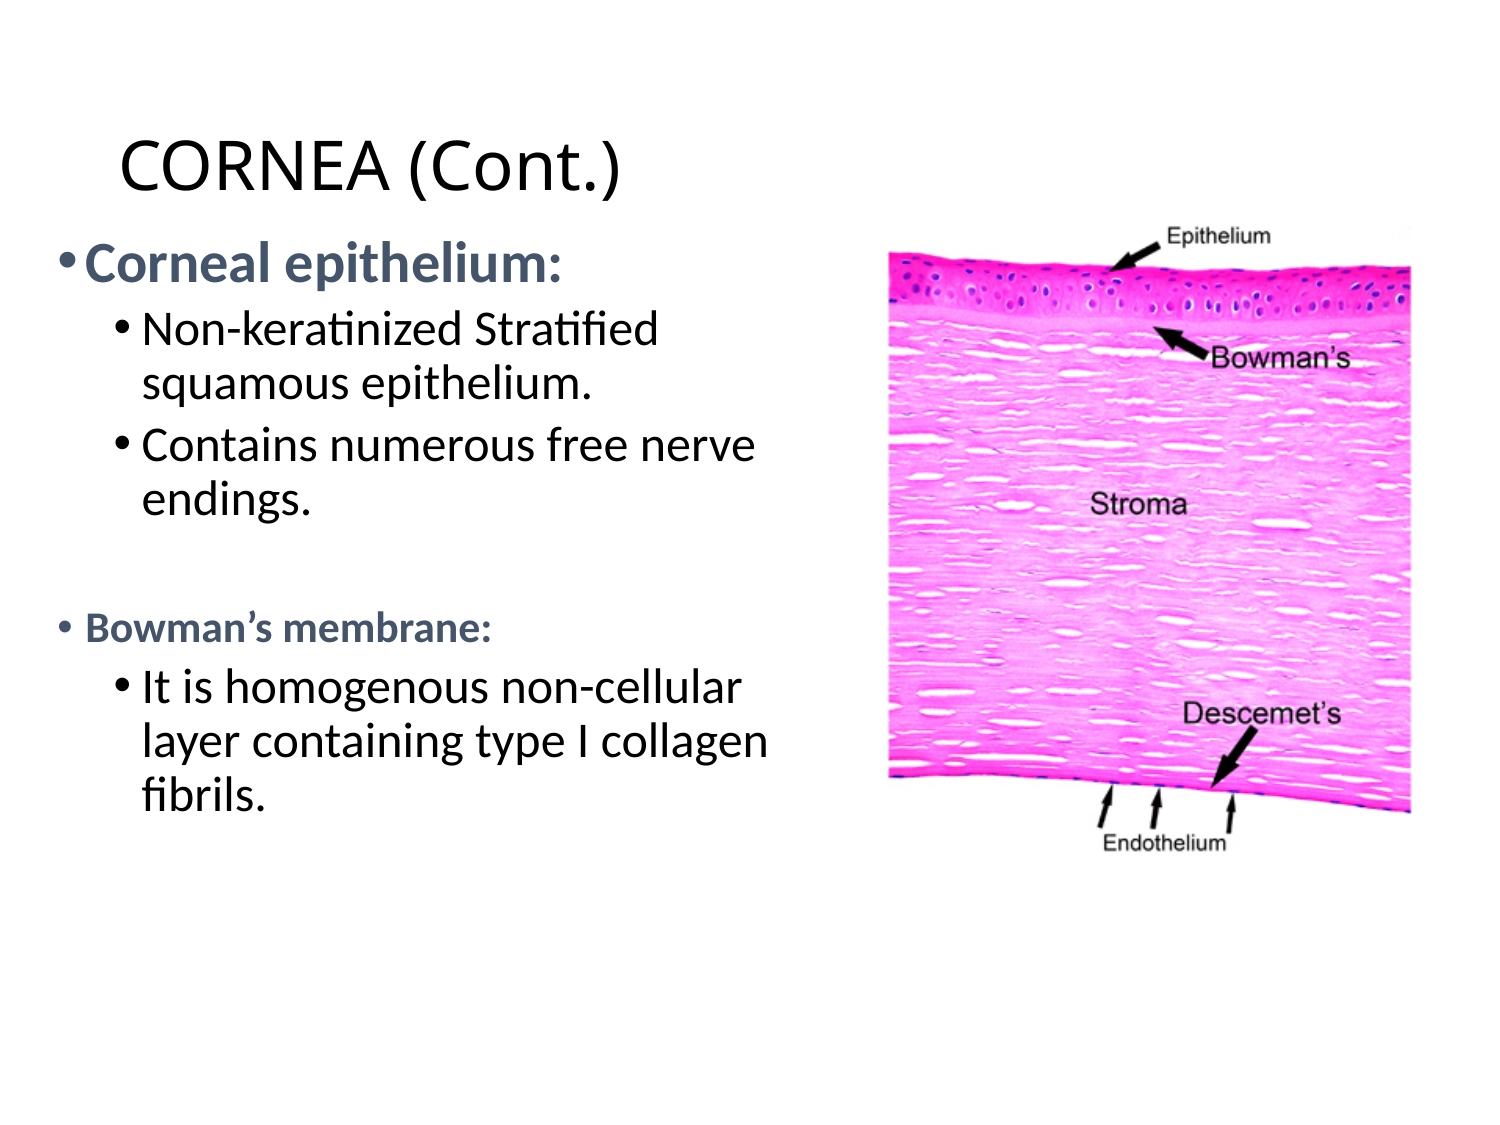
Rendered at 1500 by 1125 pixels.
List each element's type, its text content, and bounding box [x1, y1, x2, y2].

picture [886, 225, 1413, 853]
title CORNEA (Cont.) [103, 59, 1397, 278]
list Corneal epithelium: Non-keratinized Stratified squamous epithelium. Contains numerous free nerve endings. Bowman’s membrane: It is homogenous non-cellular layer containing type I collagen fibrils. [42, 224, 867, 916]
